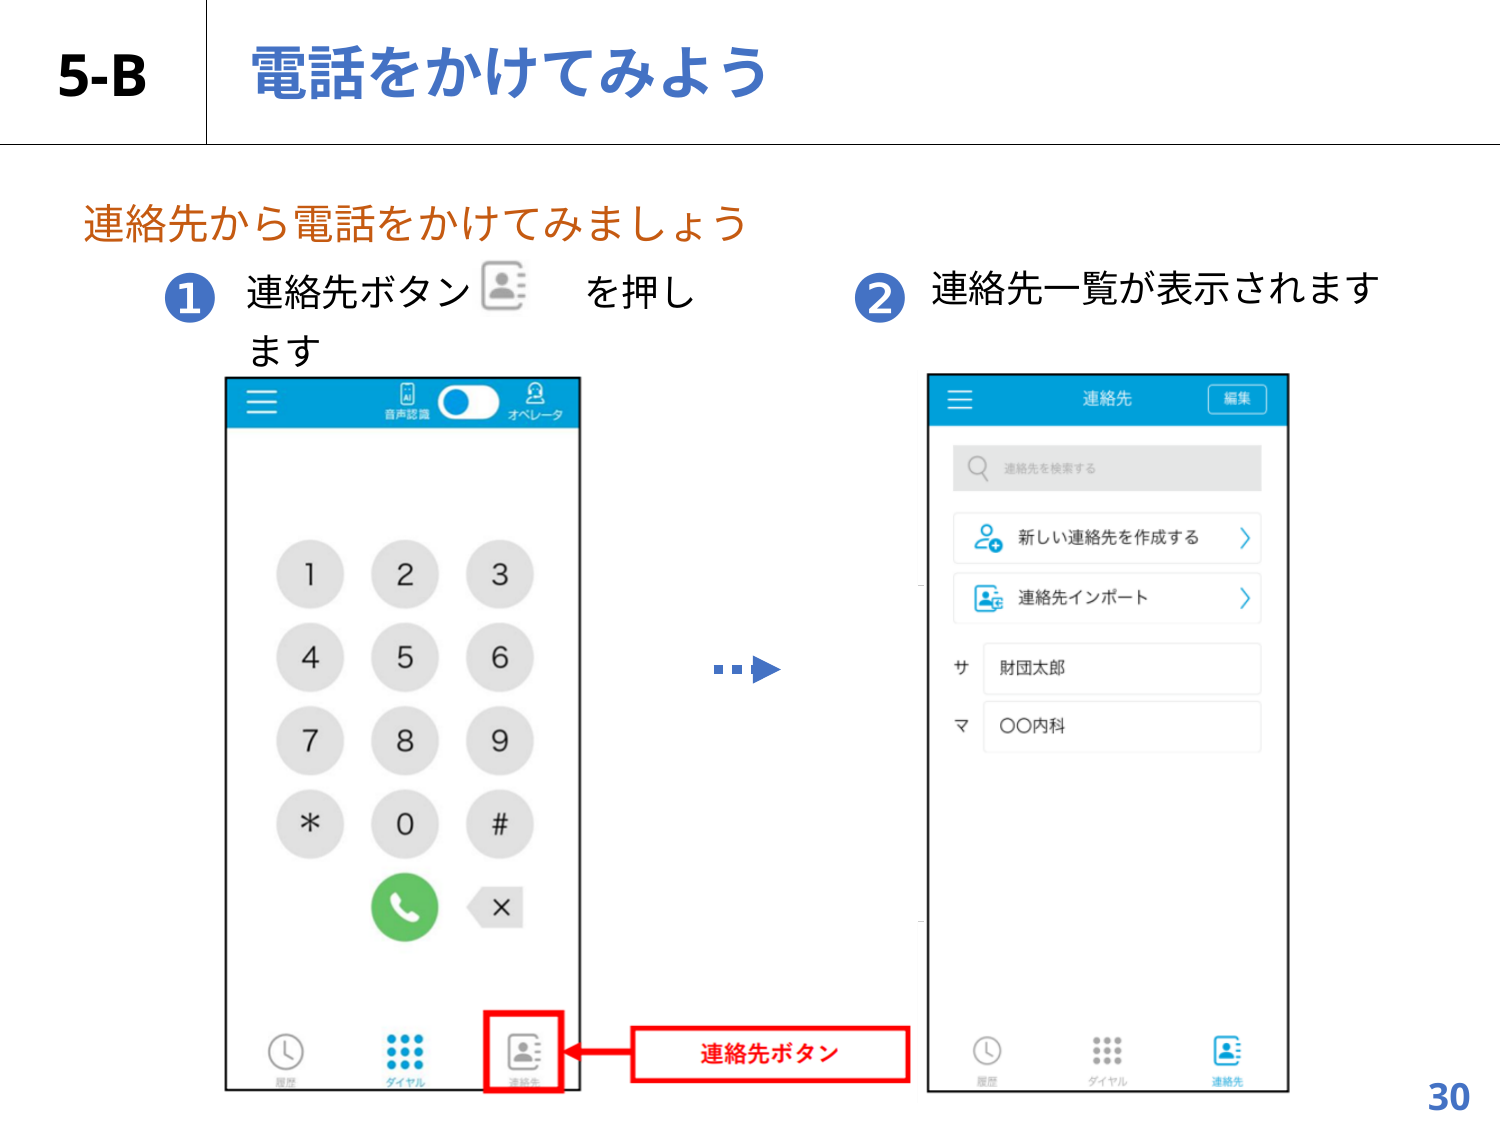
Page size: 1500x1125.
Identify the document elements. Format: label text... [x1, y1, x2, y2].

text_box 電話をかけてみよう [230, 24, 1459, 119]
picture [925, 370, 1292, 1097]
picture [471, 252, 537, 317]
text_box 連絡先ボタン を押します [231, 248, 731, 370]
text_box 30 [1402, 1065, 1497, 1125]
title 5-B [0, 0, 207, 147]
text_box 連絡先から電話をかけてみましょう [68, 175, 1432, 254]
text_box ❶ [145, 248, 223, 343]
picture [223, 370, 924, 1103]
text_box ❷ [835, 248, 924, 343]
text_box 連絡先一覧が表示されます [919, 244, 1500, 318]
